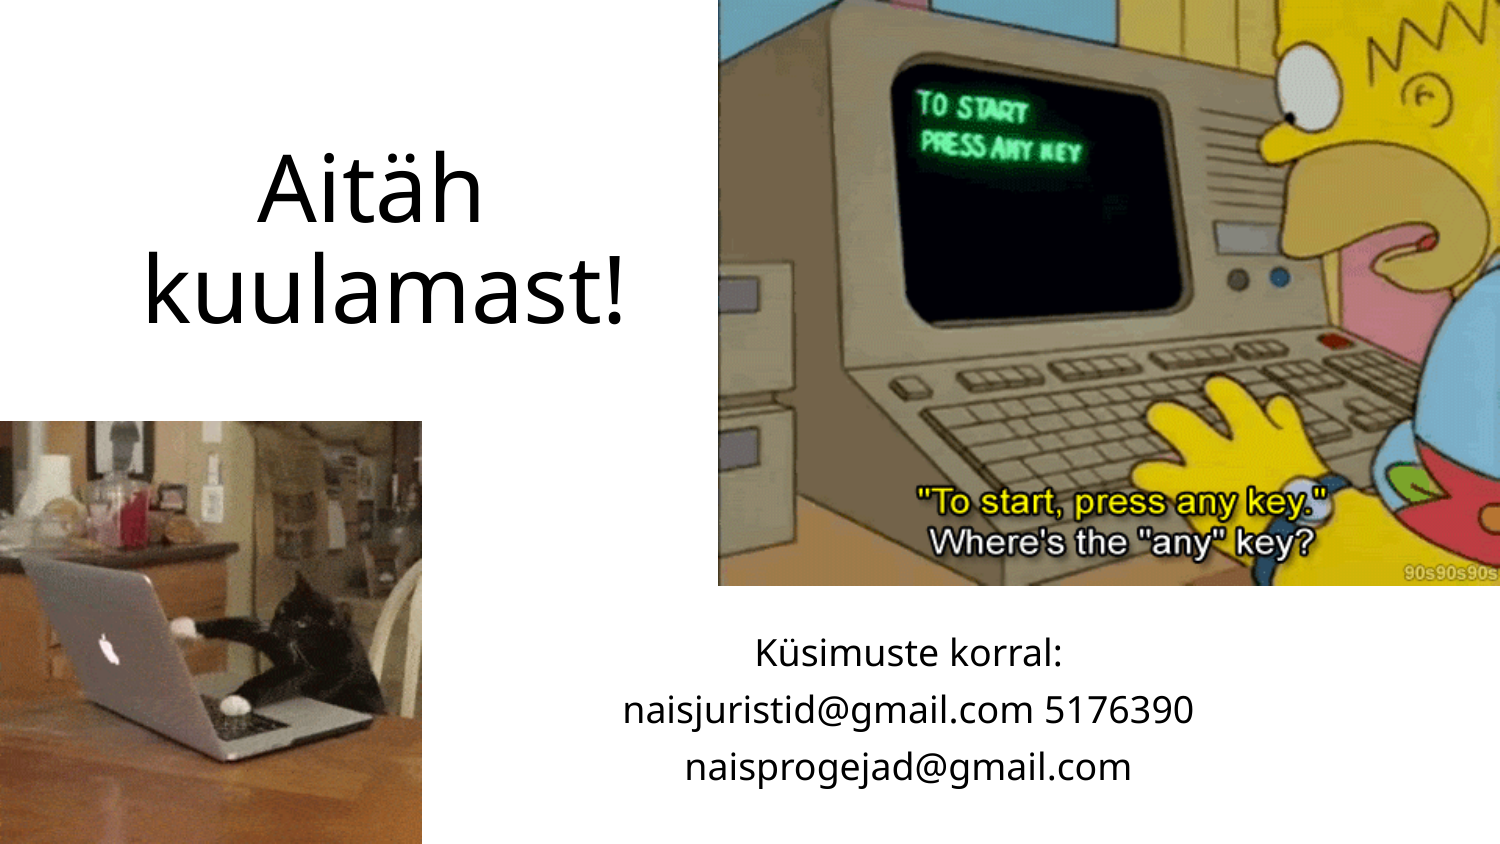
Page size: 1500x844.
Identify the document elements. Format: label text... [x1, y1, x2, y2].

picture [0, 421, 423, 844]
subtitle Küsimuste korral: naisjuristid@gmail.com 5176390 naisprogejad@gmail.com [426, 618, 1472, 823]
title Aitäh kuulamast! [0, 64, 713, 359]
picture [718, 0, 1500, 587]
